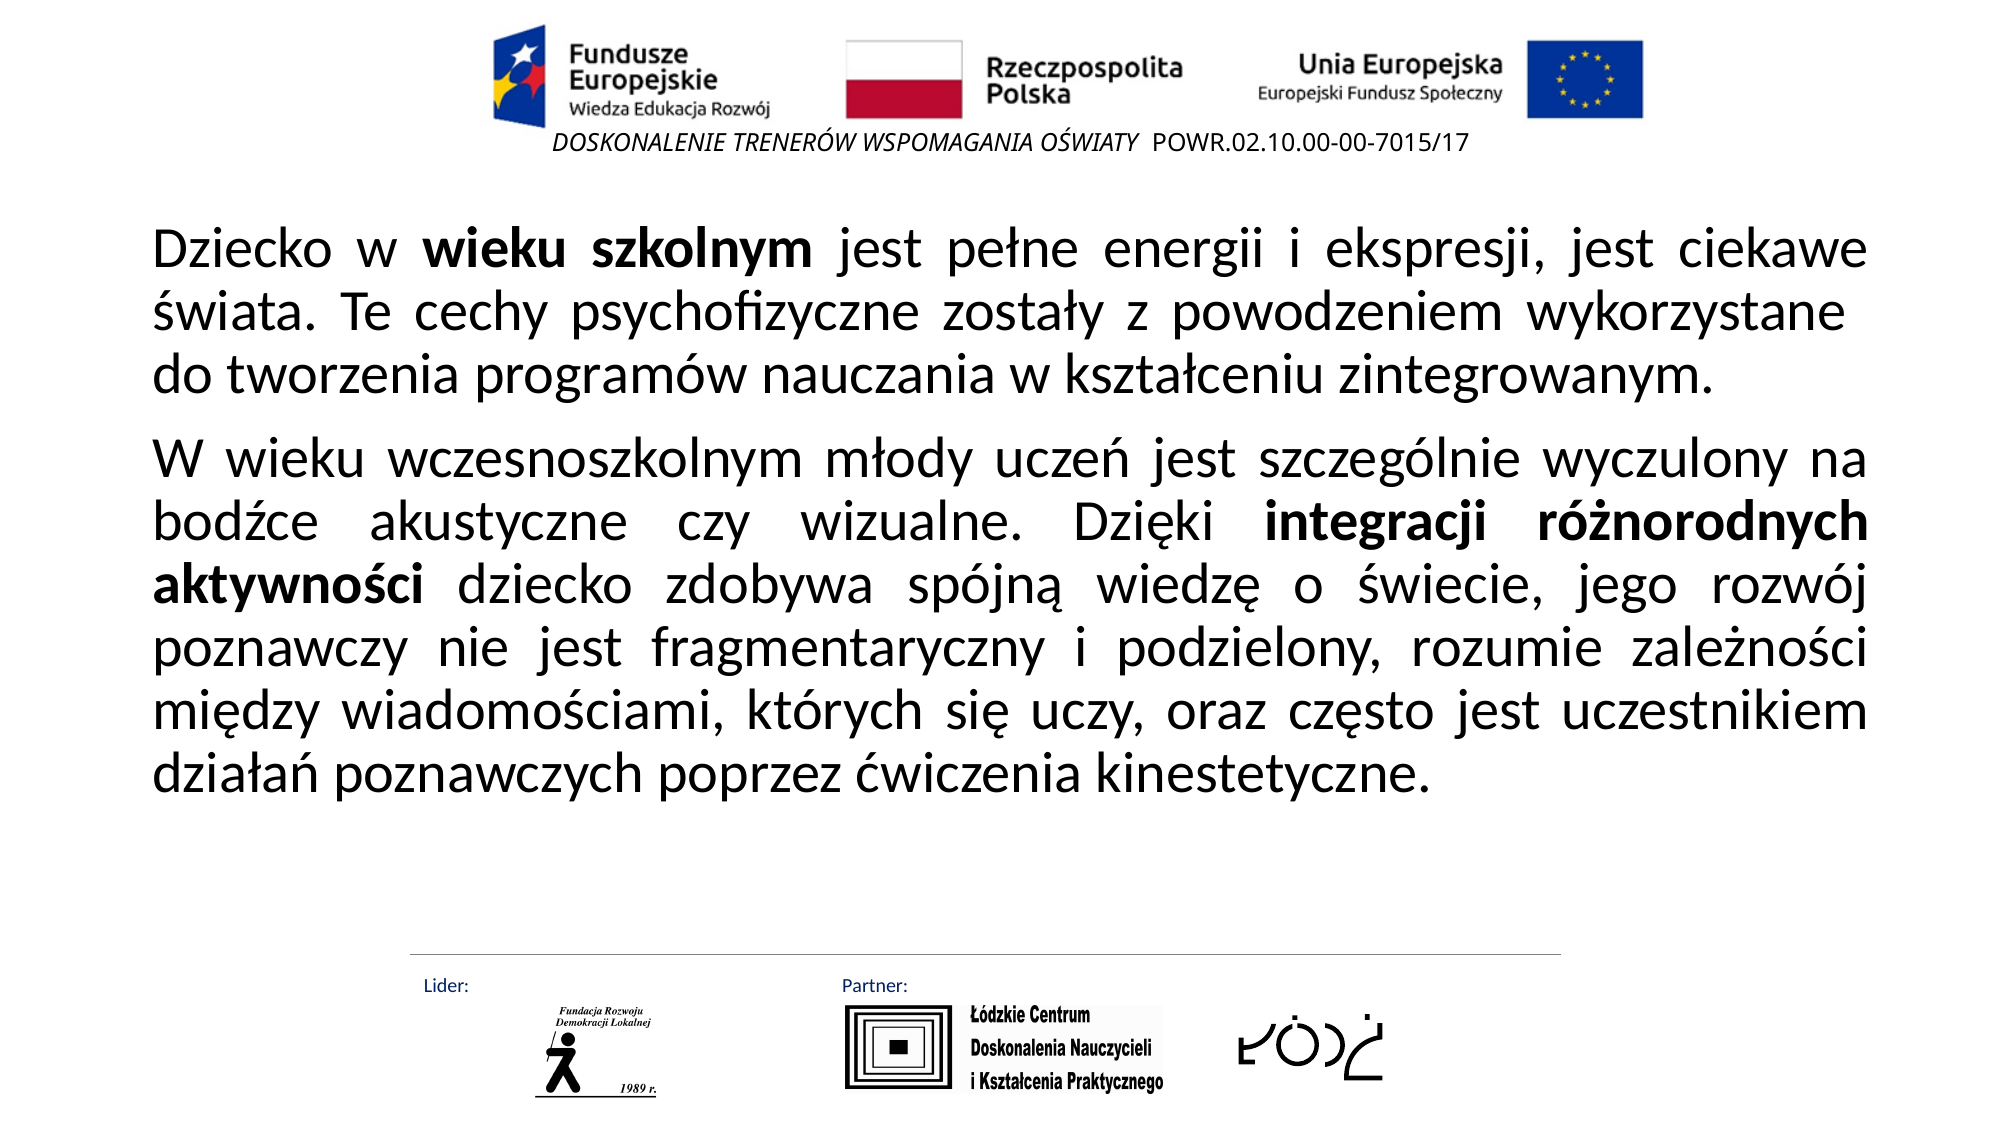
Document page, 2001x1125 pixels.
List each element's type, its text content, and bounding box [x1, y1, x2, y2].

picture [468, 0, 1669, 154]
picture [384, 953, 1587, 1125]
title DOSKONALENIE TRENERÓW WSPOMAGANIA OŚWIATY POWR.02.10.00-00-7015/17 [151, 0, 1871, 169]
list Dziecko w wieku szkolnym jest pełne energii i ekspresji, jest ciekawe świata. Te cechy psychofizyczne zostały z powodzeniem wykorzystane do tworzenia programów nauczania w kształceniu zintegrowanym. W wieku wczesnoszkolnym młody uczeń jest szczególnie wyczulony na bodźce akustyczne czy wizualne. Dzięki integracji różnorodnych aktywności dziecko zdobywa spójną wiedzę o świecie, jego rozwój poznawczy nie jest fragmentaryczny i podzielony, rozumie zależności między wiadomościami, których się uczy, oraz często jest uczestnikiem działań poznawczych poprzez ćwiczenia kinestetyczne. [137, 210, 1885, 888]
